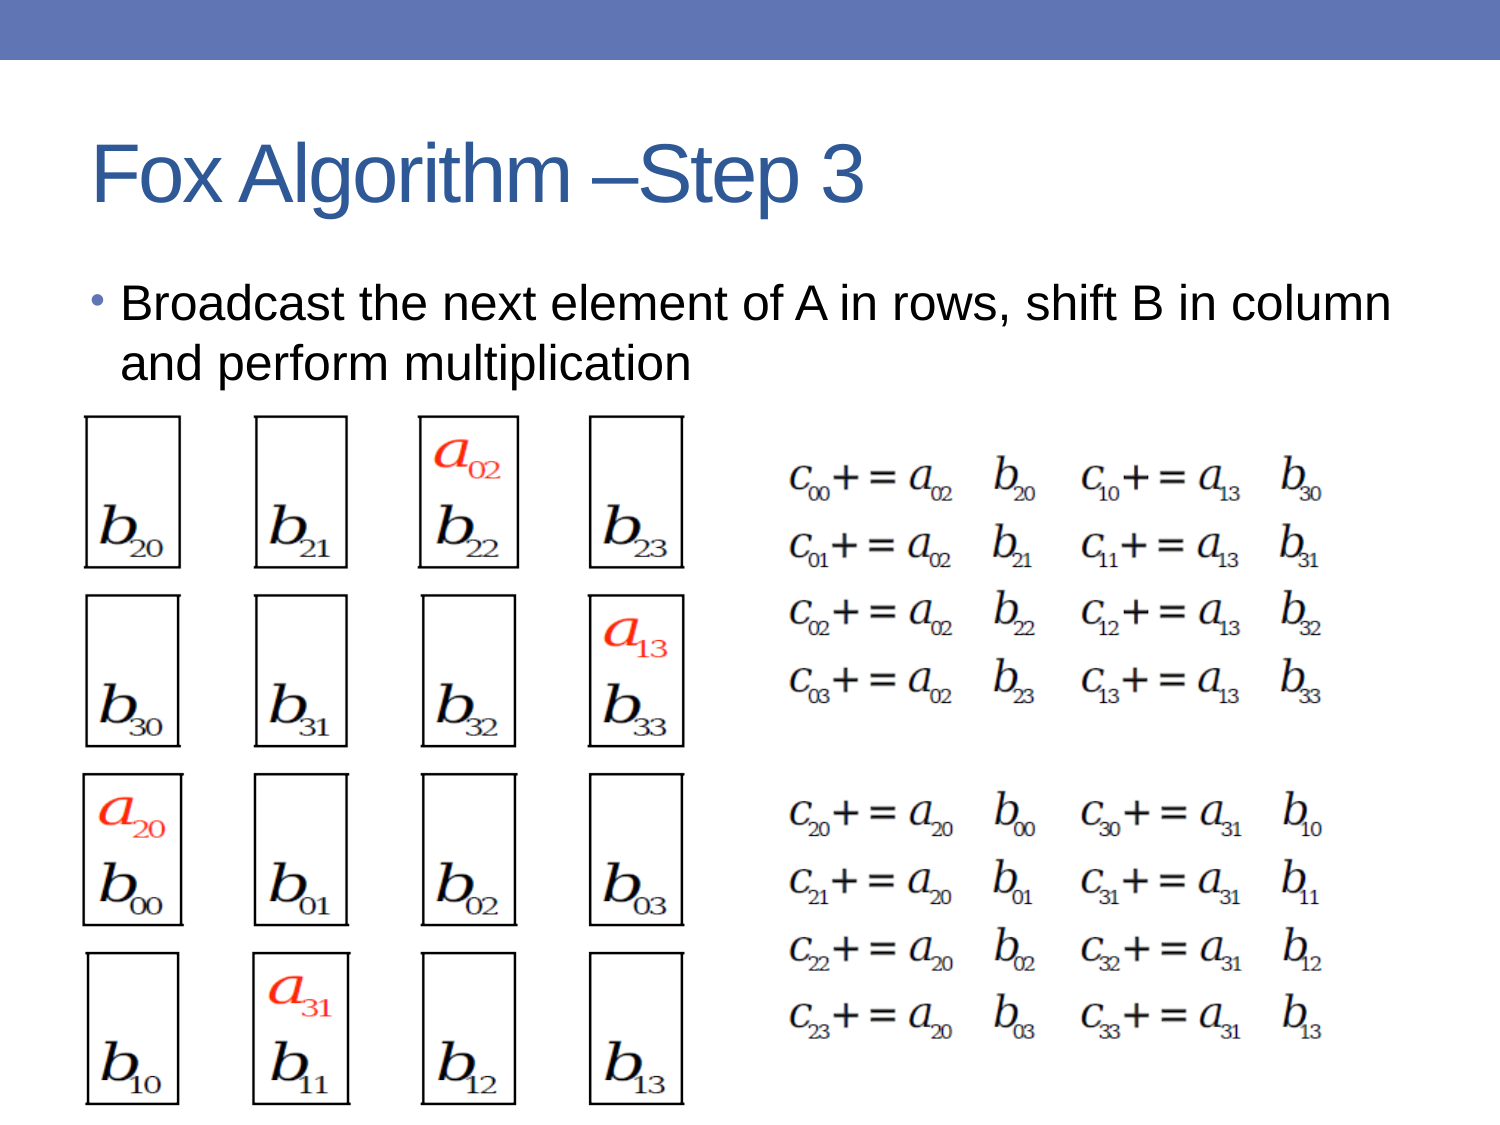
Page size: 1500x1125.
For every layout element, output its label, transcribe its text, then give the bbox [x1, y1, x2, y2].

picture [74, 407, 1363, 1113]
list Broadcast the next element of A in rows, shift B in column and perform multiplication [75, 262, 1425, 1063]
title Fox Algorithm –Step 3 [75, 87, 1425, 250]
